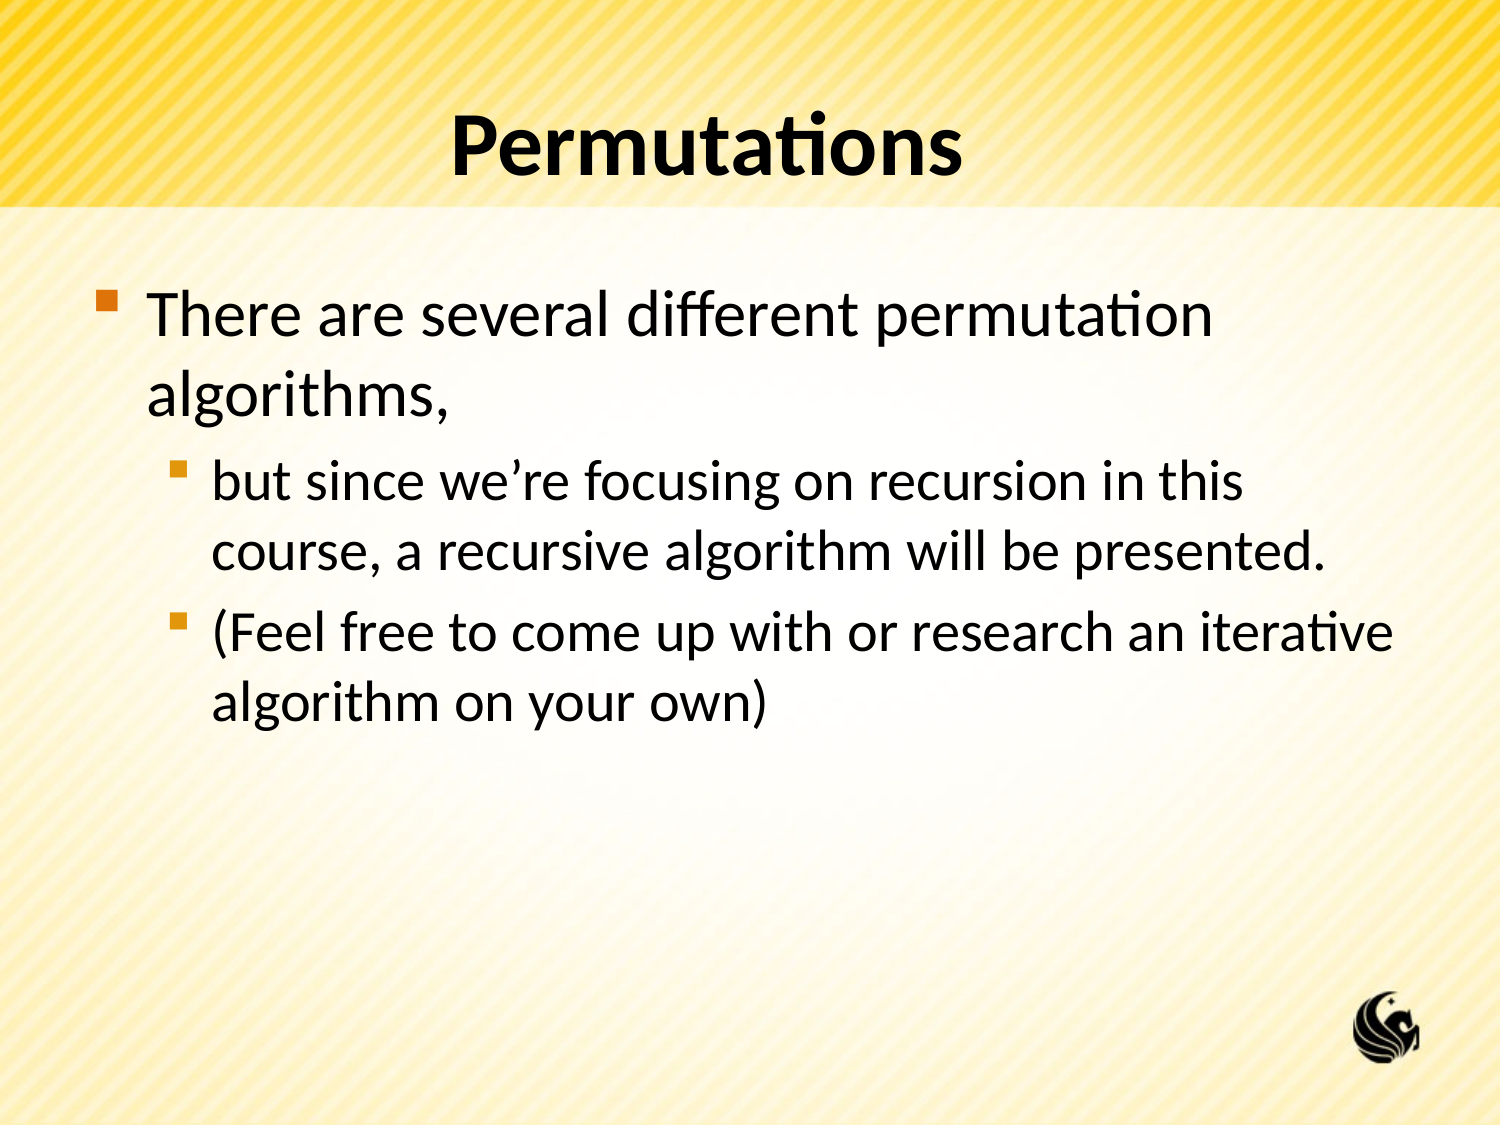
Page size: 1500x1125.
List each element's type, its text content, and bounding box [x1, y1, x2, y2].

title Permutations [74, 44, 1426, 233]
picture [0, 0, 1500, 1125]
list There are several different permutation algorithms, but since we’re focusing on recursion in this course, a recursive algorithm will be presented. (Feel free to come up with or research an iterative algorithm on your own) [74, 262, 1426, 1006]
